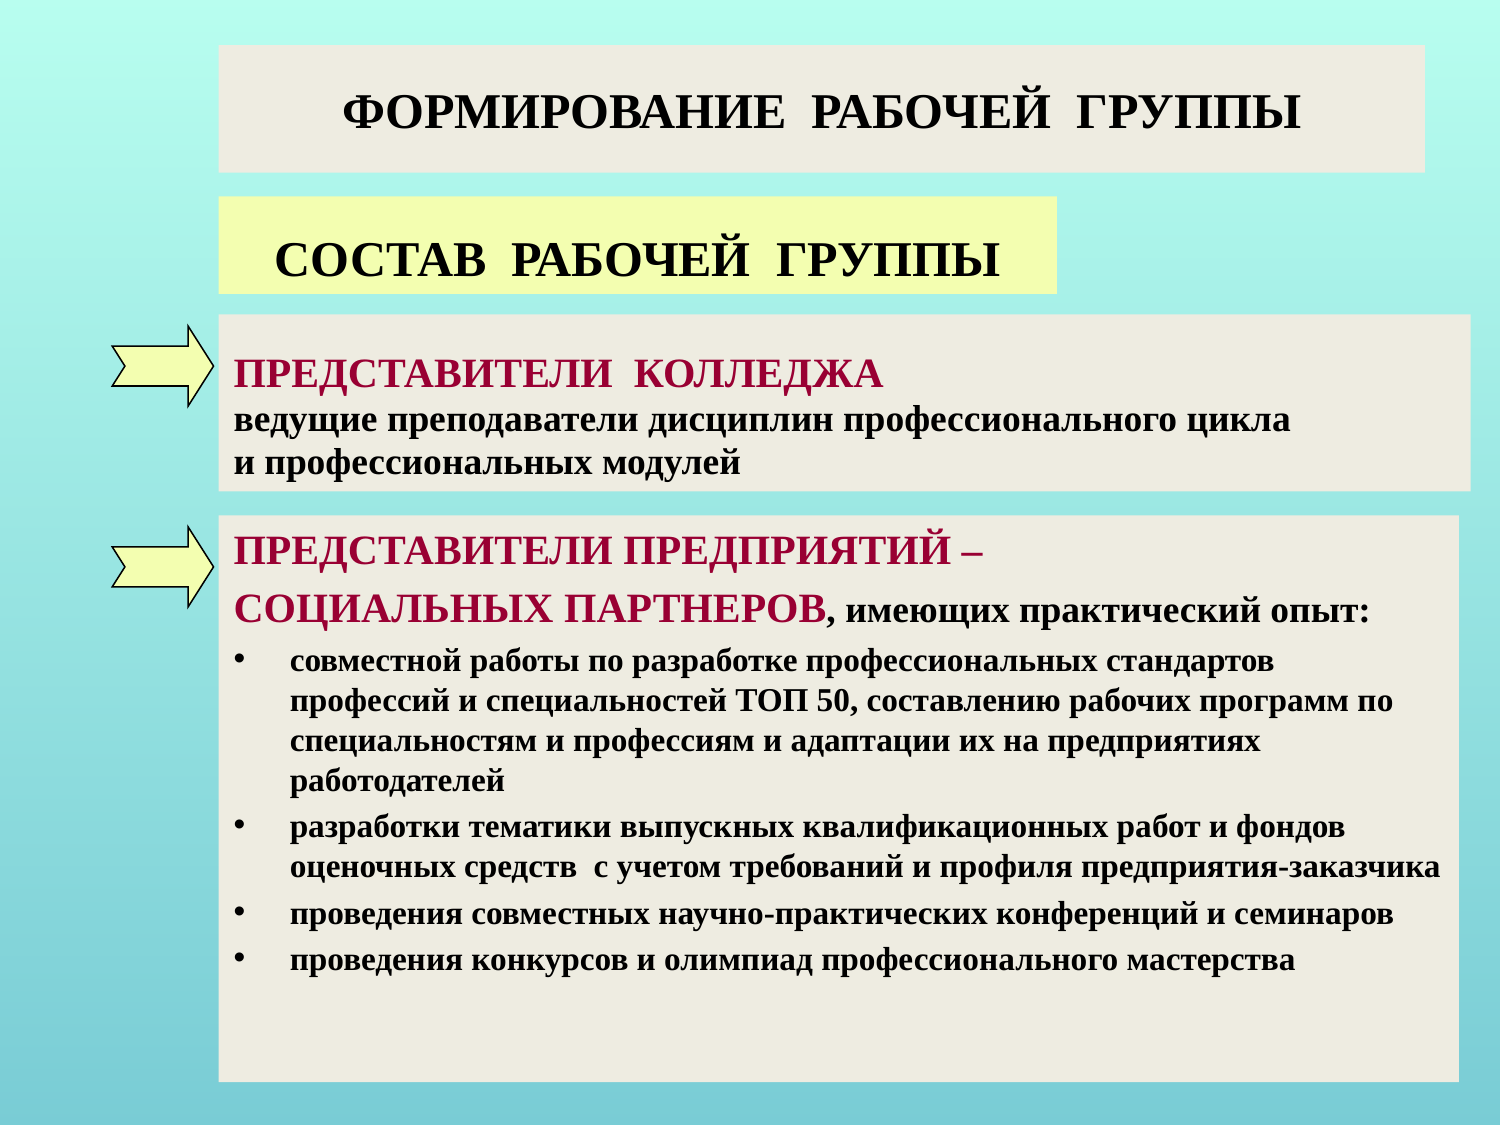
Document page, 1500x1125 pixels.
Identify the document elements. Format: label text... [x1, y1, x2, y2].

list ПРЕДСТАВИТЕЛИ КОЛЛЕДЖА ведущие преподаватели дисциплин профессионального цикла и профессиональных модулей [218, 314, 1471, 492]
list ПРЕДСТАВИТЕЛИ ПРЕДПРИЯТИЙ – СОЦИАЛЬНЫХ ПАРТНЕРОВ, имеющих практический опыт: совместной работы по разработке профессиональных стандартов профессий и специальностей ТОП 50, составлению рабочих программ по специальностям и профессиям и адаптации их на предприятиях работодателей разработки тематики выпускных квалификационных работ и фондов оценочных средств с учетом требований и профиля предприятия-заказчика проведения совместных научно-практических конференций и семинаров проведения конкурсов и олимпиад профессионального мастерства [218, 515, 1460, 1083]
text_box [112, 527, 214, 607]
text_box СОСТАВ РАБОЧЕЙ ГРУППЫ [218, 196, 1057, 294]
title ФОРМИРОВАНИЕ РАБОЧЕЙ ГРУППЫ [218, 44, 1426, 173]
text_box [112, 326, 214, 406]
